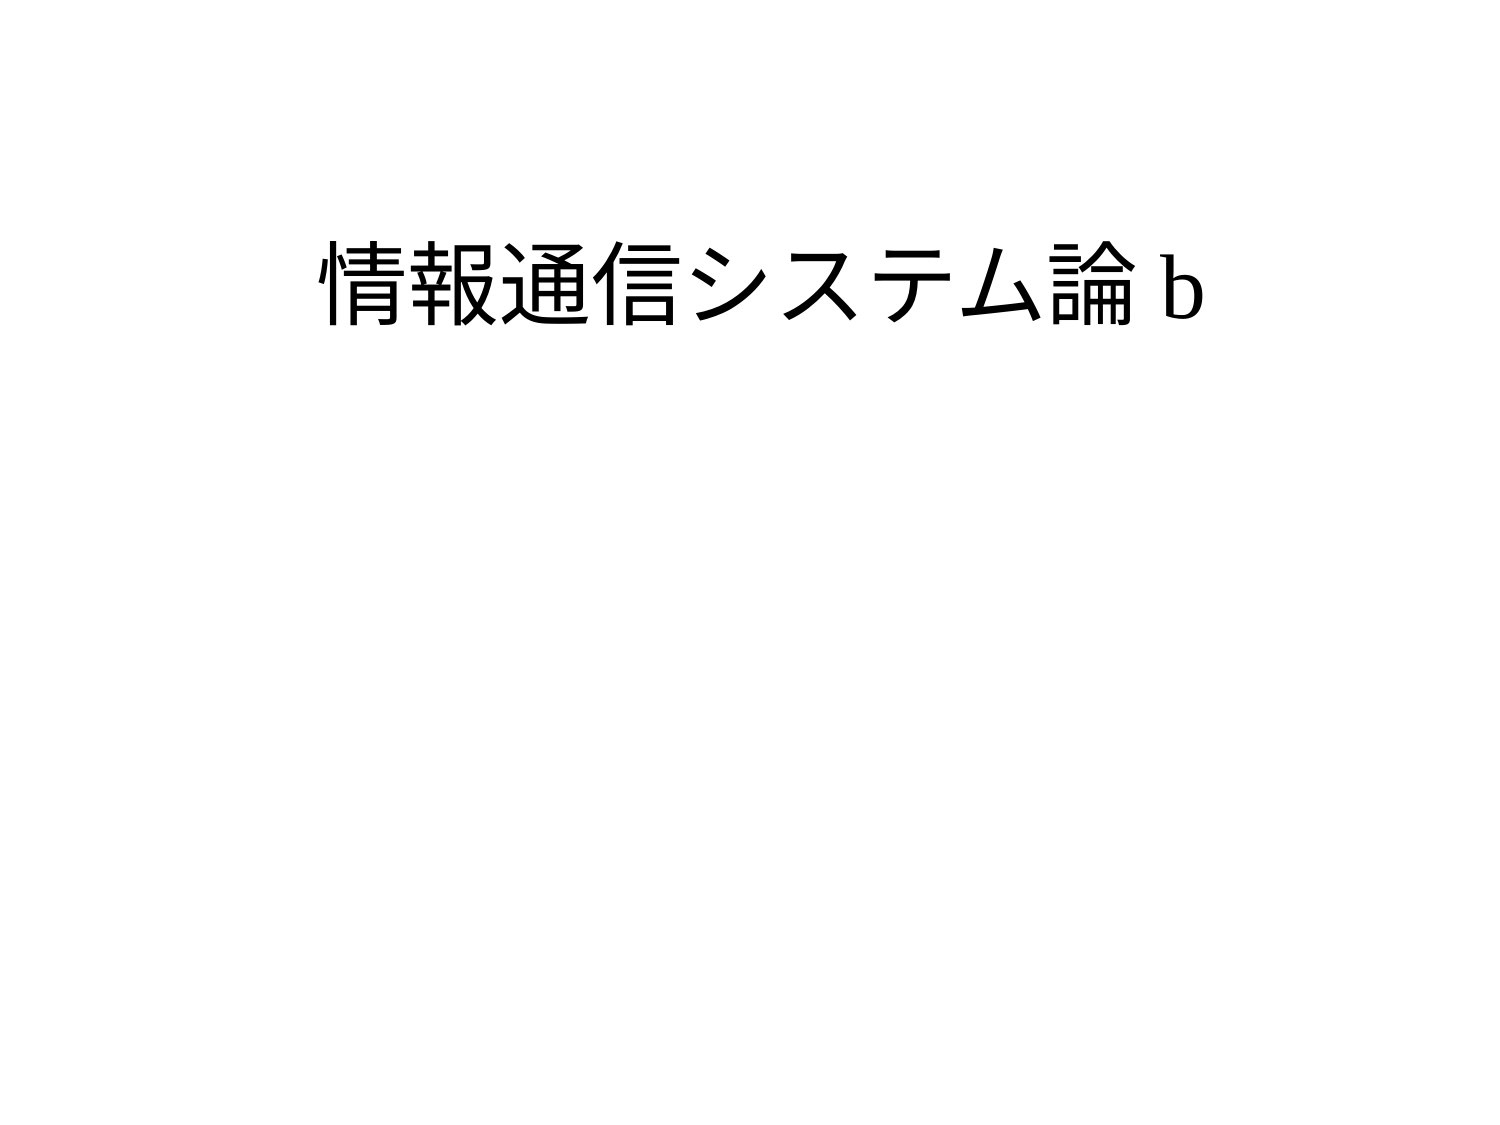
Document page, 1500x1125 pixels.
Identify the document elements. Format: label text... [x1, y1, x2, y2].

title 情報通信システム論b [123, 160, 1400, 403]
